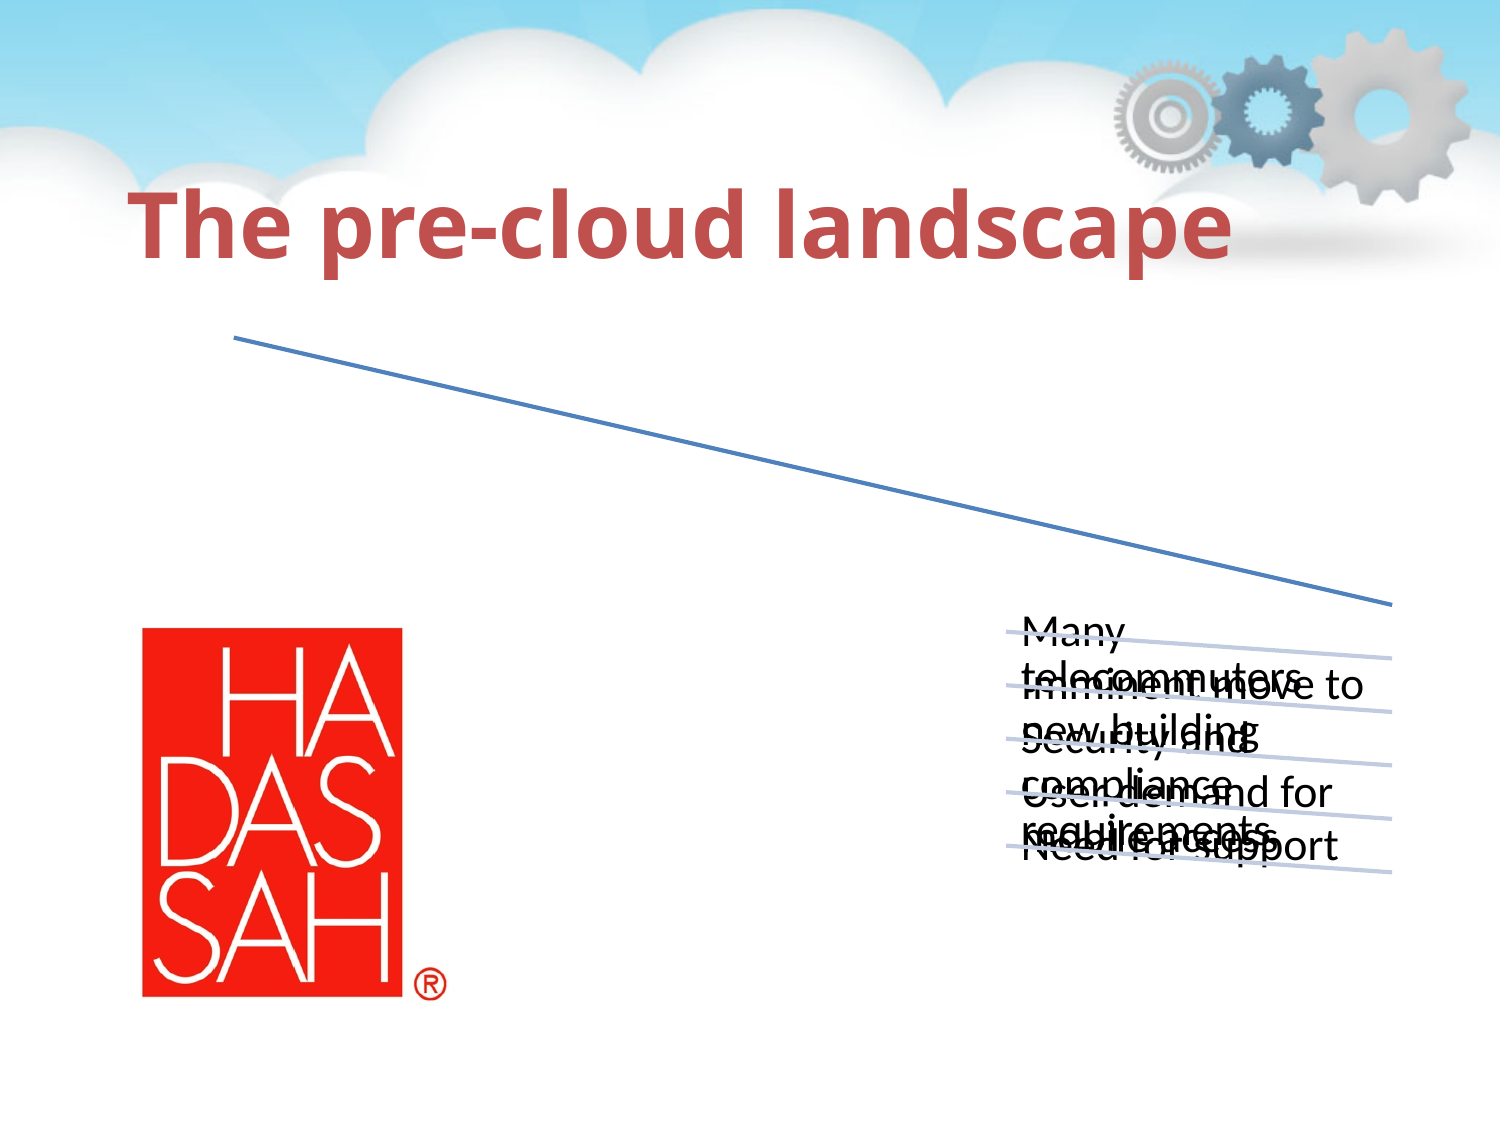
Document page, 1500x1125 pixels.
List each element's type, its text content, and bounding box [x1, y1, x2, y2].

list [233, 337, 1393, 873]
picture [0, 0, 1500, 1125]
title The pre-cloud landscape [111, 159, 1462, 302]
